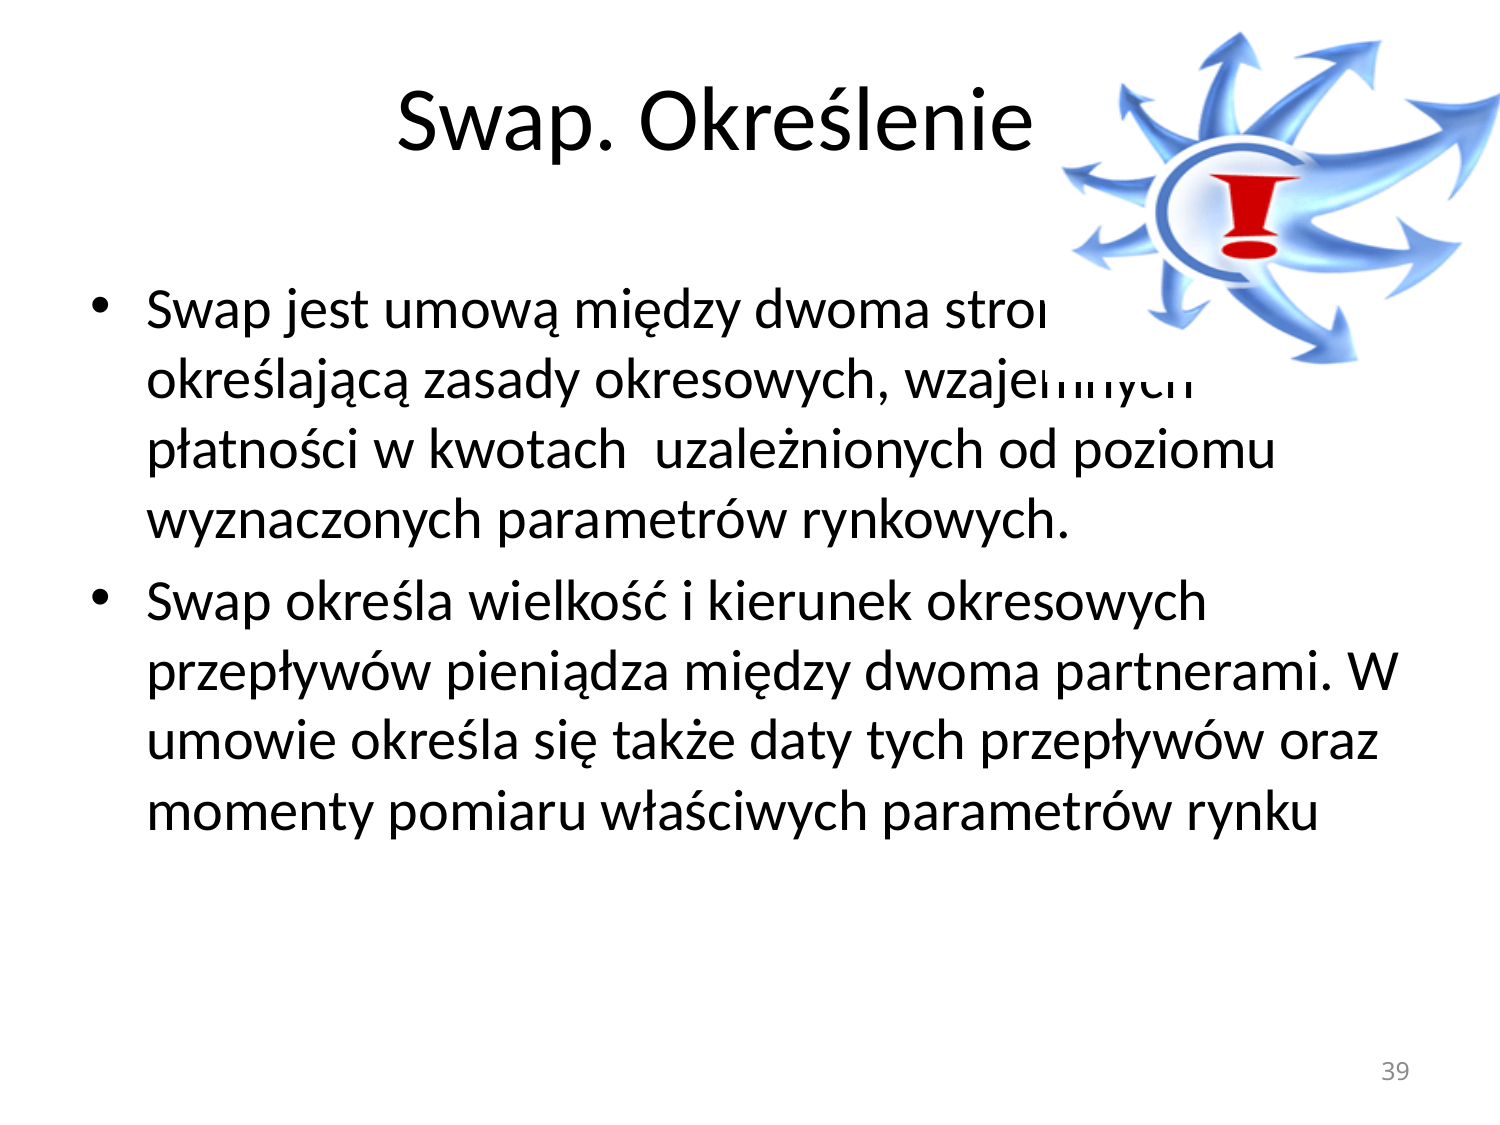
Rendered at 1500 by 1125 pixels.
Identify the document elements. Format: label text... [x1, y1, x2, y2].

slide_number 39 [1074, 1042, 1425, 1103]
title Swap. Określenie [41, 19, 1043, 208]
list Swap jest umową między dwoma stronami, określającą zasady okresowych, wzajemnych płatności w kwotach uzależnionych od poziomu wyznaczonych parametrów rynkowych. Swap określa wielkość i kierunek okresowych przepływów pieniądza między dwoma partnerami. W umowie określa się także daty tych przepływów oraz momenty pomiaru właściwych parametrów rynku [75, 262, 1425, 1005]
picture [1045, 18, 1500, 382]
